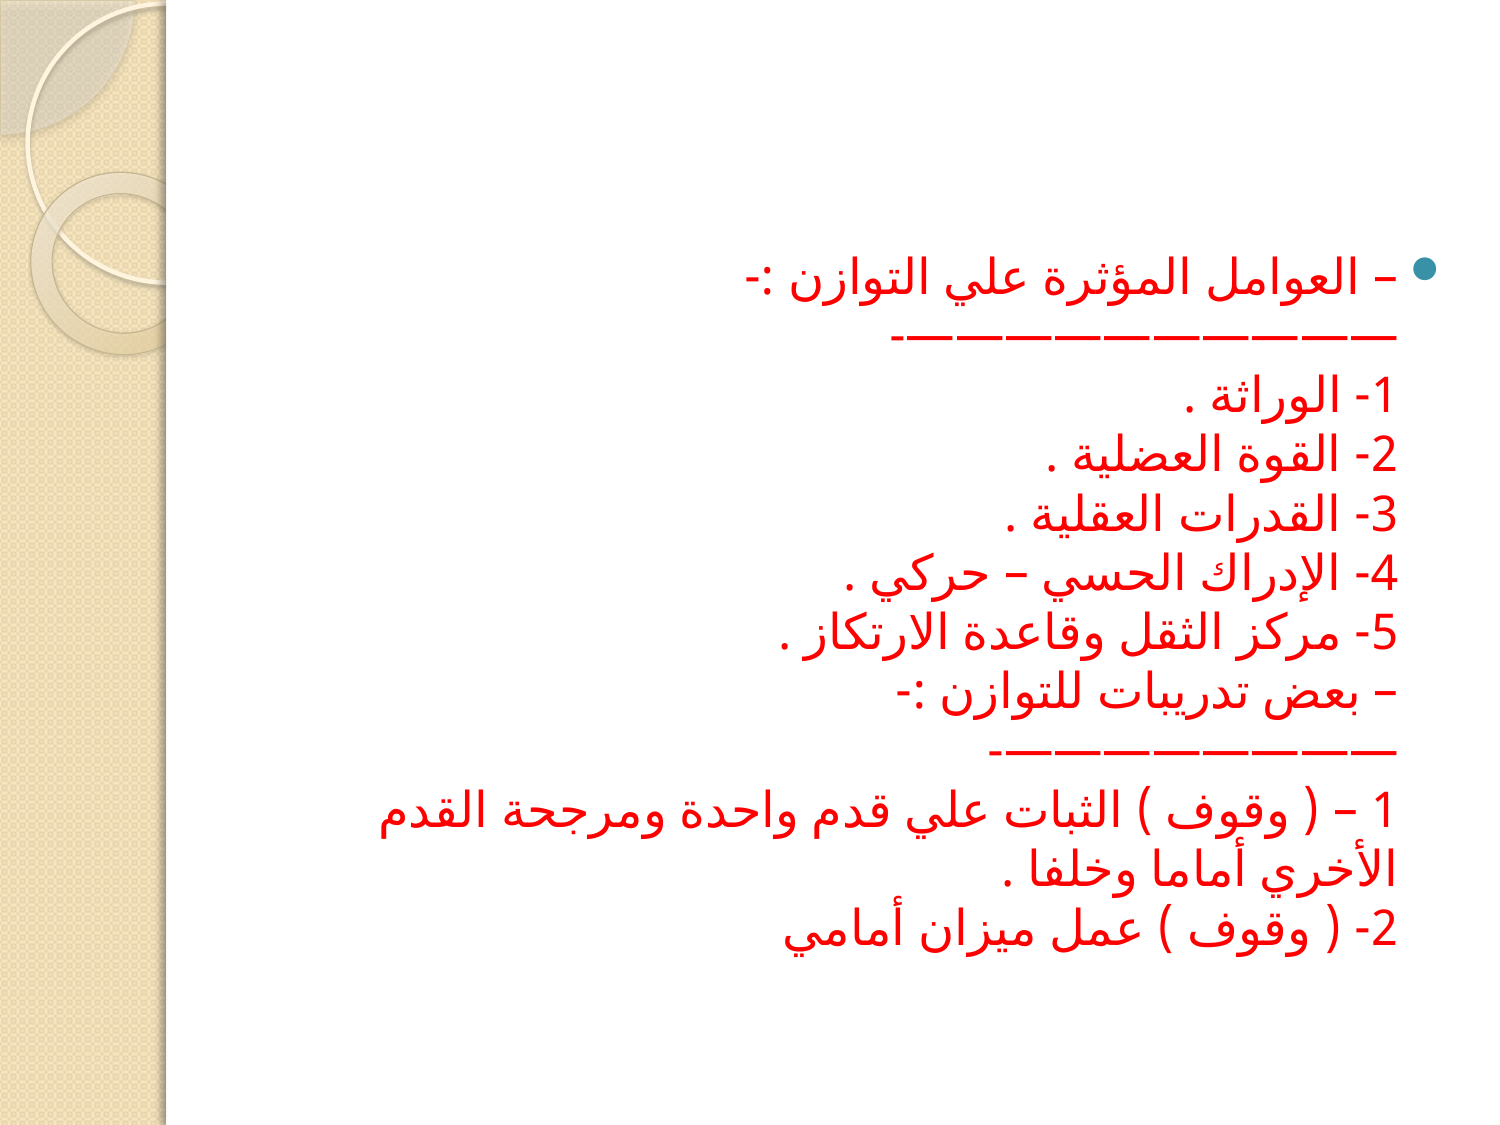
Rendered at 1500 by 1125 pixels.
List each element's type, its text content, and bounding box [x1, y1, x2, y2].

list – العوامل المؤثرة علي التوازن :- ——————————- 1- الوراثة . 2- القوة العضلية . 3- القدرات العقلية . 4- الإدراك الحسي – حركي . 5- مركز الثقل وقاعدة الارتكاز . – بعض تدريبات للتوازن :- ————————- 1 – ( وقوف ) الثبات علي قدم واحدة ومرجحة القدم الأخري أماما وخلفا . 2- ( وقوف ) عمل ميزان أمامي [235, 237, 1466, 1025]
